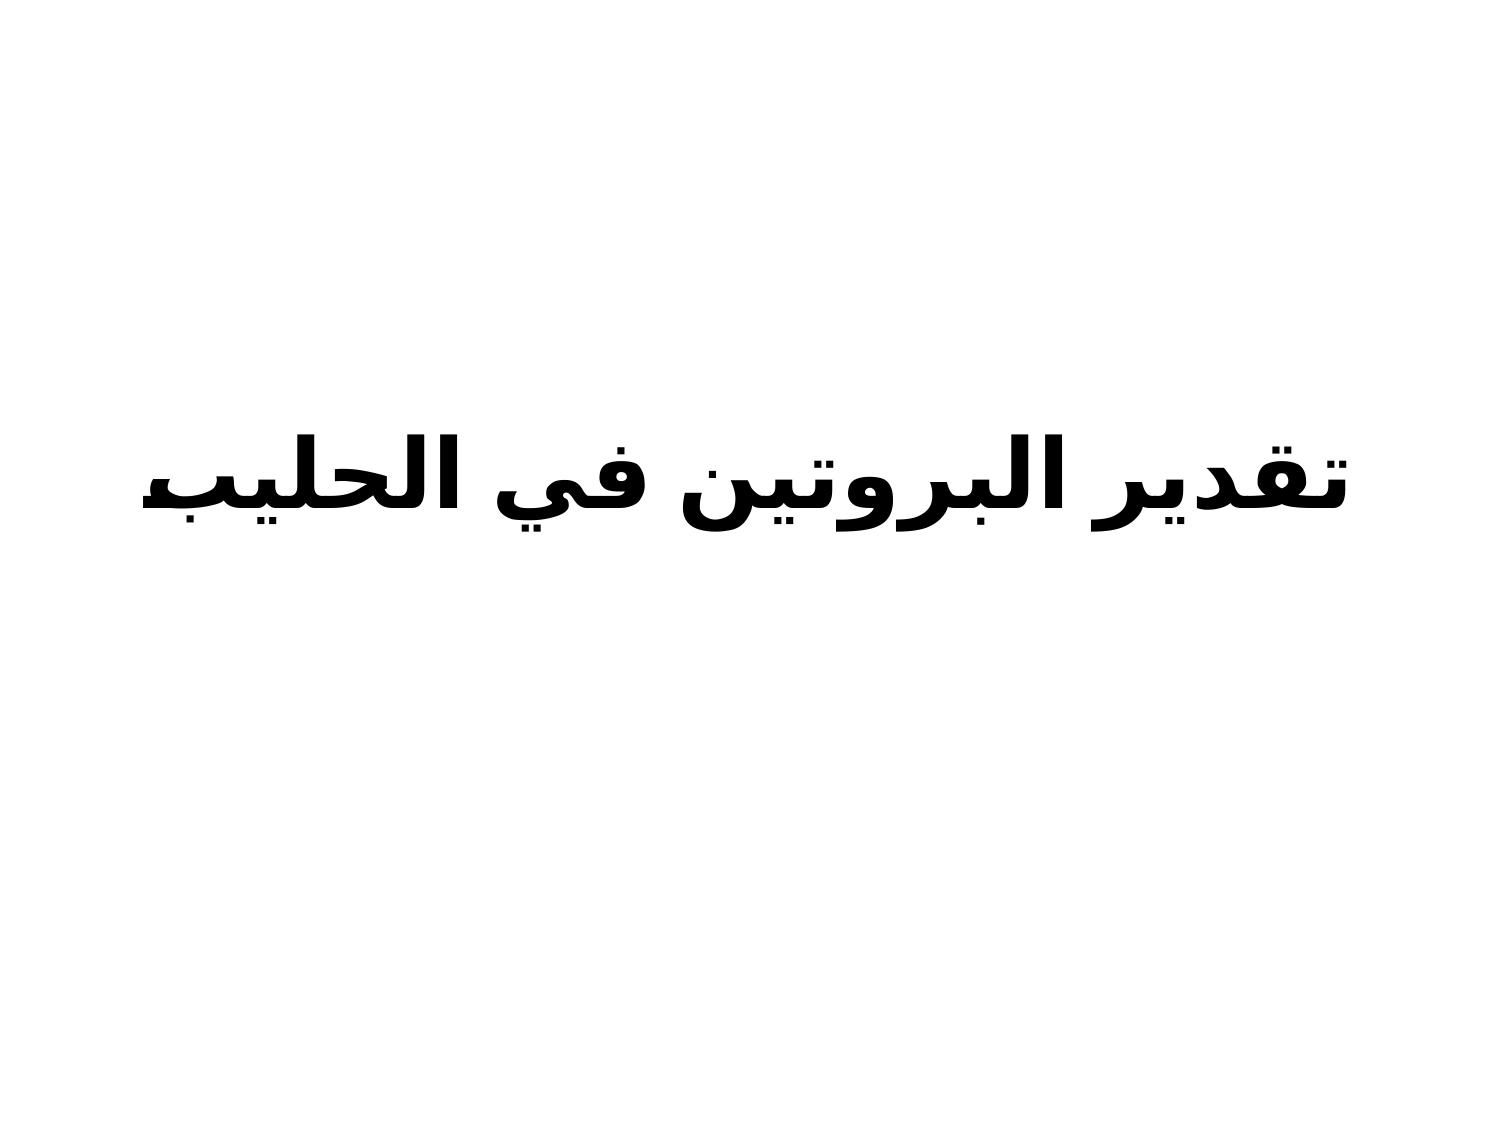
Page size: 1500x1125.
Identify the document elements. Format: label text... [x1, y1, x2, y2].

title تقدير البروتين في الحليب [112, 349, 1388, 591]
